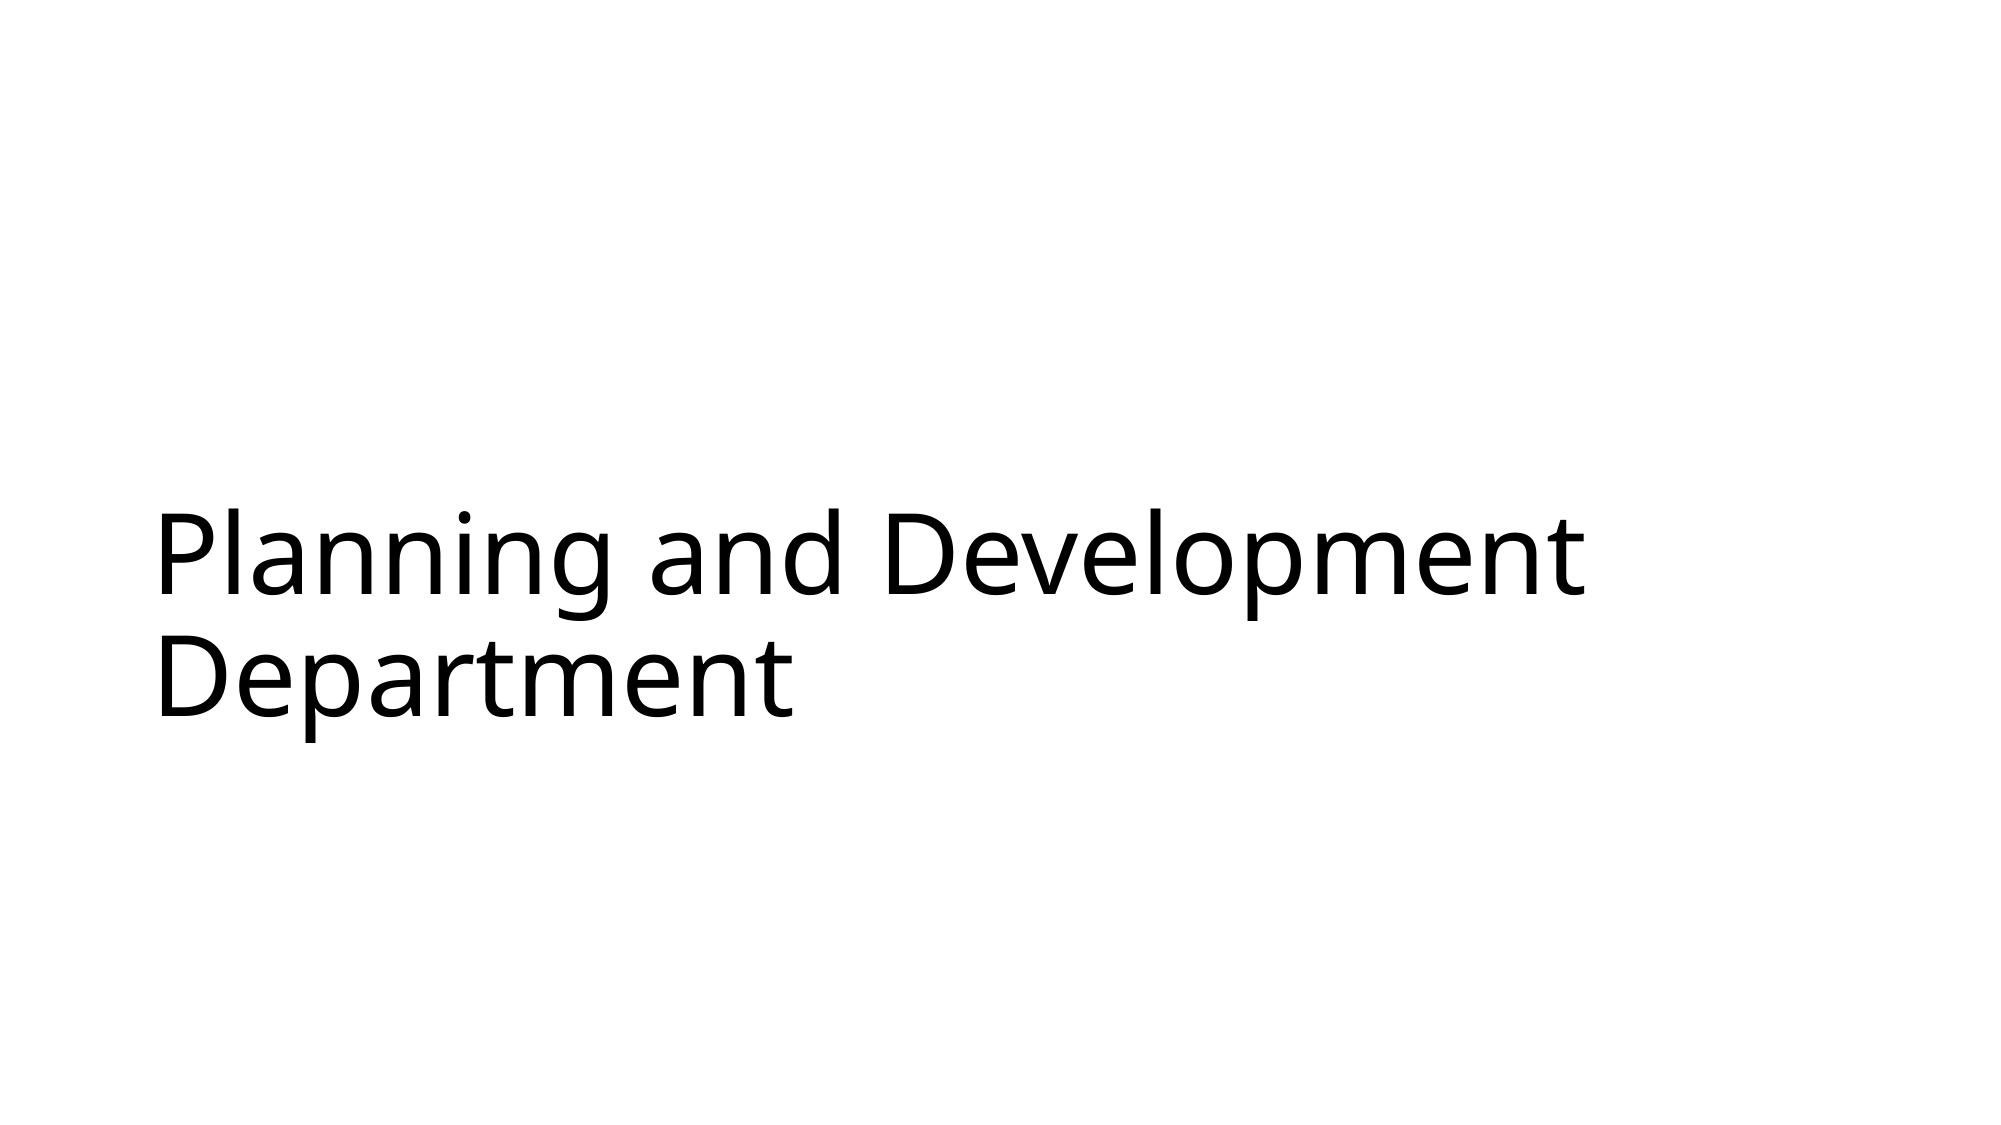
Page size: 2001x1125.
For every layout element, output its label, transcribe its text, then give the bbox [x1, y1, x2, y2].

title Planning and Development Department [136, 280, 1862, 749]
